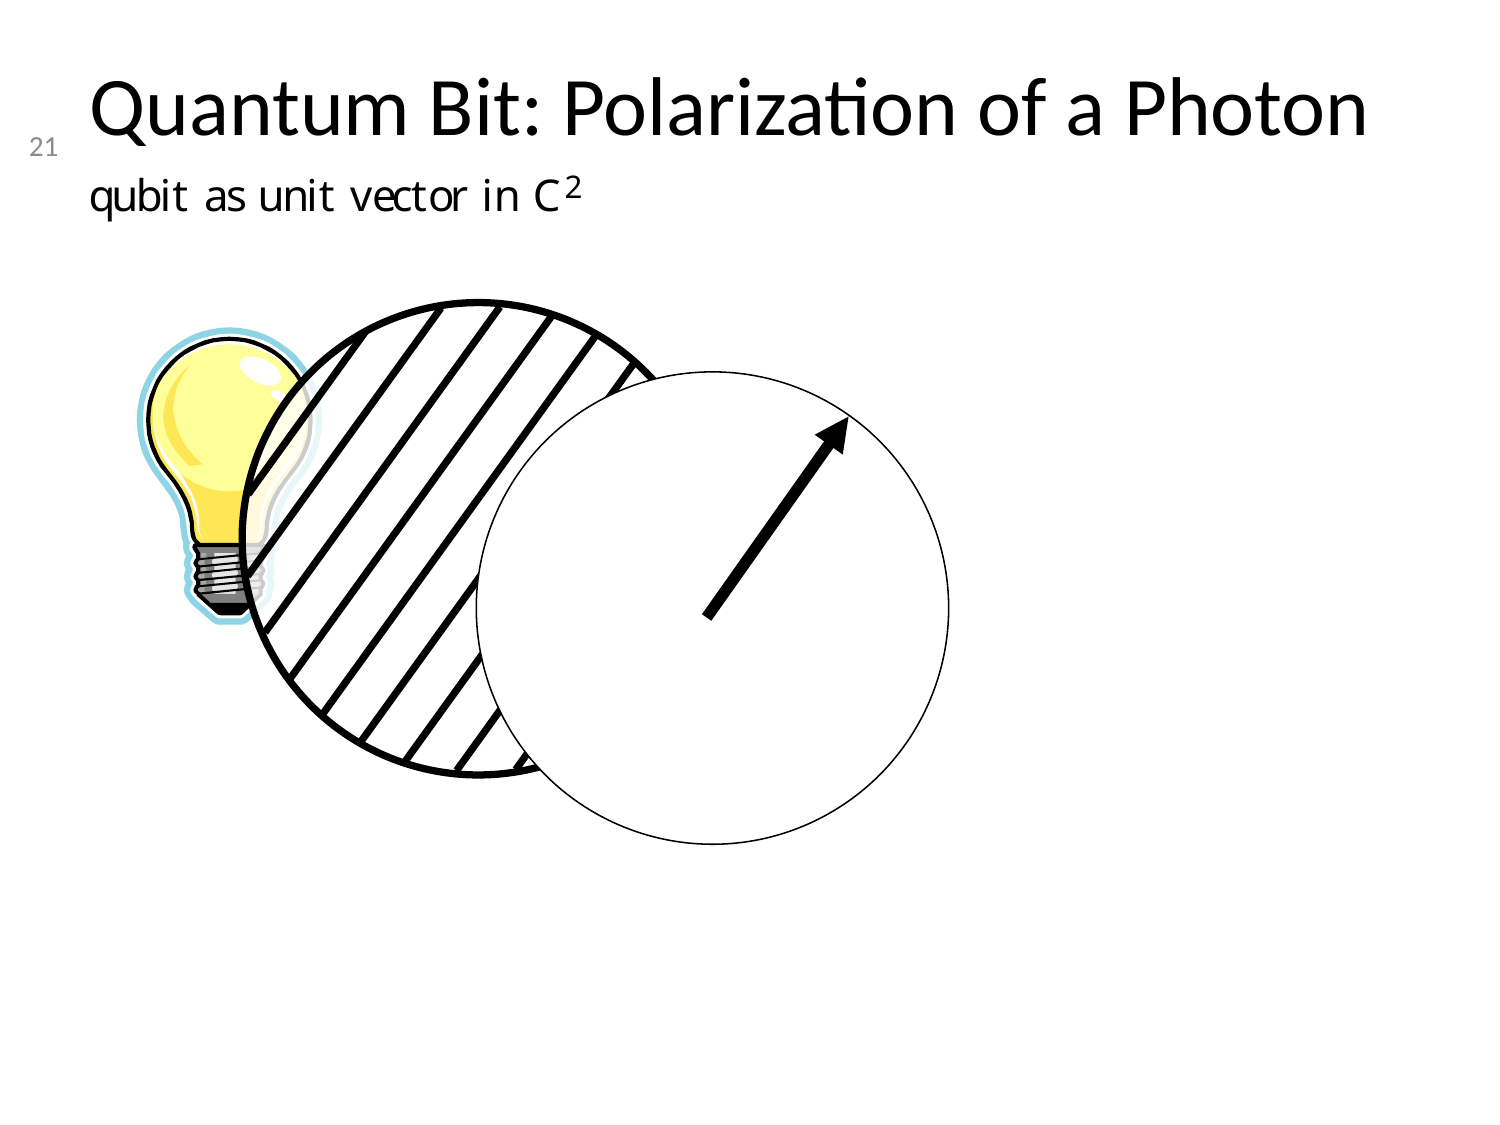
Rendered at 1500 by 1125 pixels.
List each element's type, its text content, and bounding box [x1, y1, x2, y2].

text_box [88, 184, 583, 229]
title Quantum Bit: Polarization of a Photon [75, 45, 1425, 194]
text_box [241, 302, 715, 776]
picture [135, 326, 241, 626]
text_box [476, 371, 949, 845]
